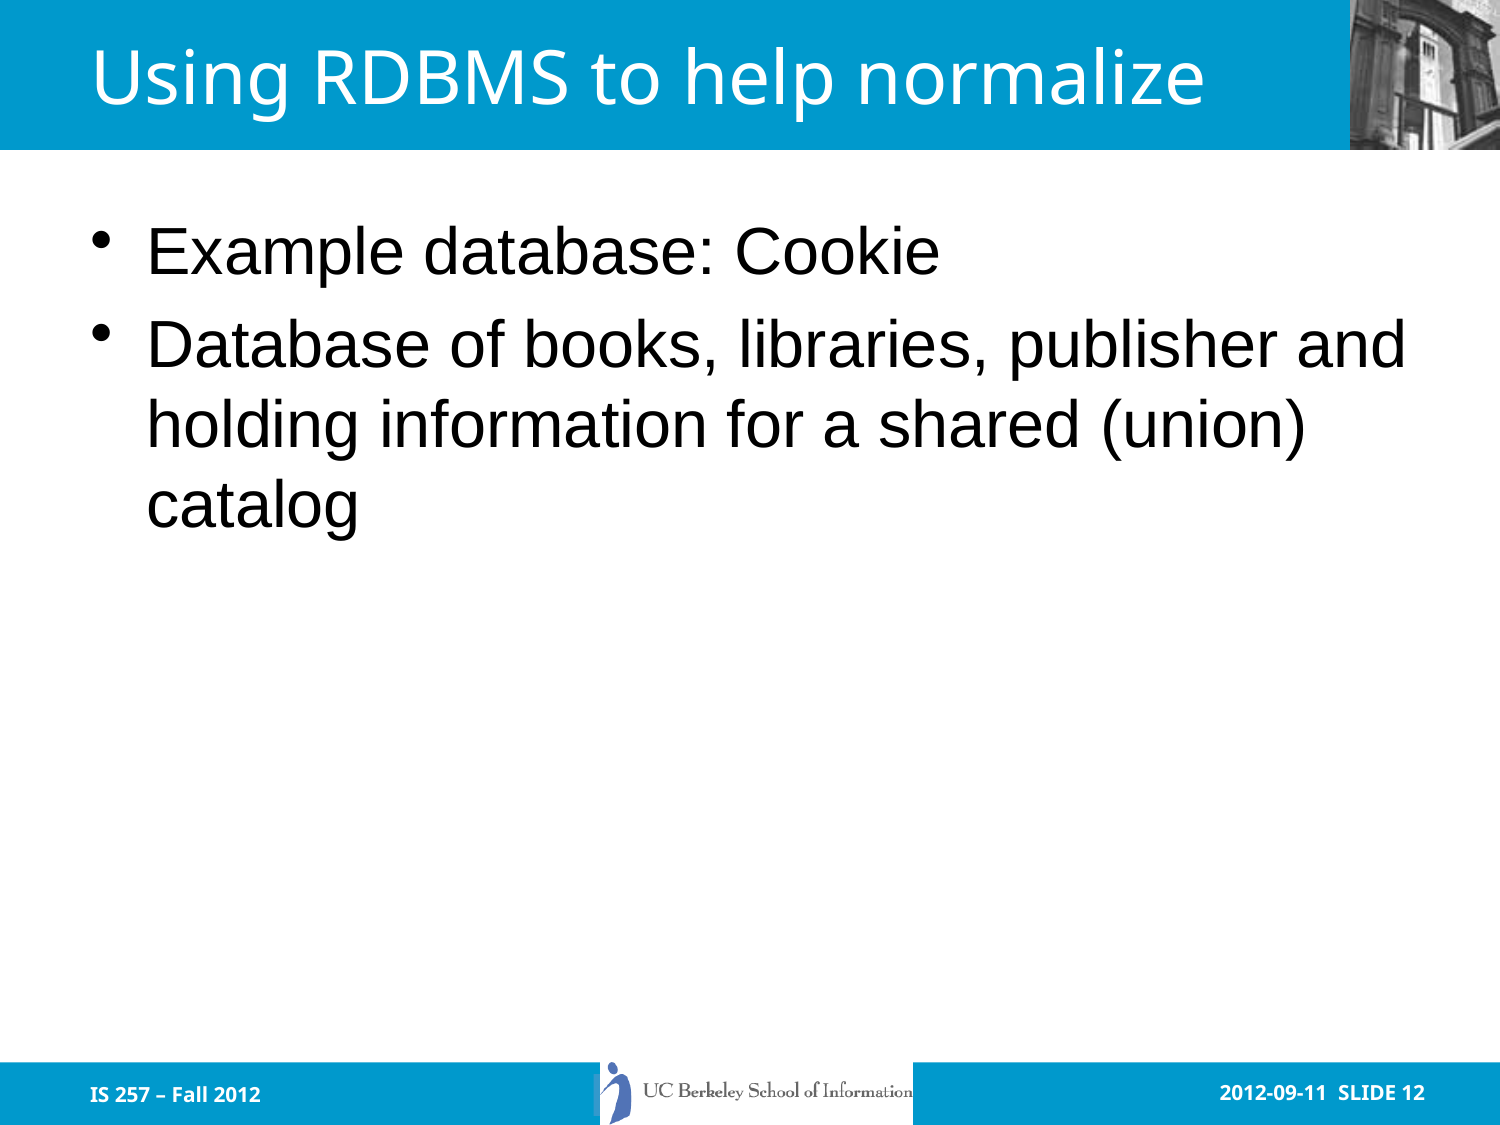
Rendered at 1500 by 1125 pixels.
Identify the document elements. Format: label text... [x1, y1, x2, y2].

picture [1351, 0, 1500, 150]
title Using RDBMS to help normalize [75, 0, 1350, 150]
picture [594, 1062, 912, 1125]
list Example database: Cookie Database of books, libraries, publisher and holding information for a shared (union) catalog [75, 200, 1425, 1013]
slide_number IS 257 – Fall 2012 [75, 1062, 388, 1125]
